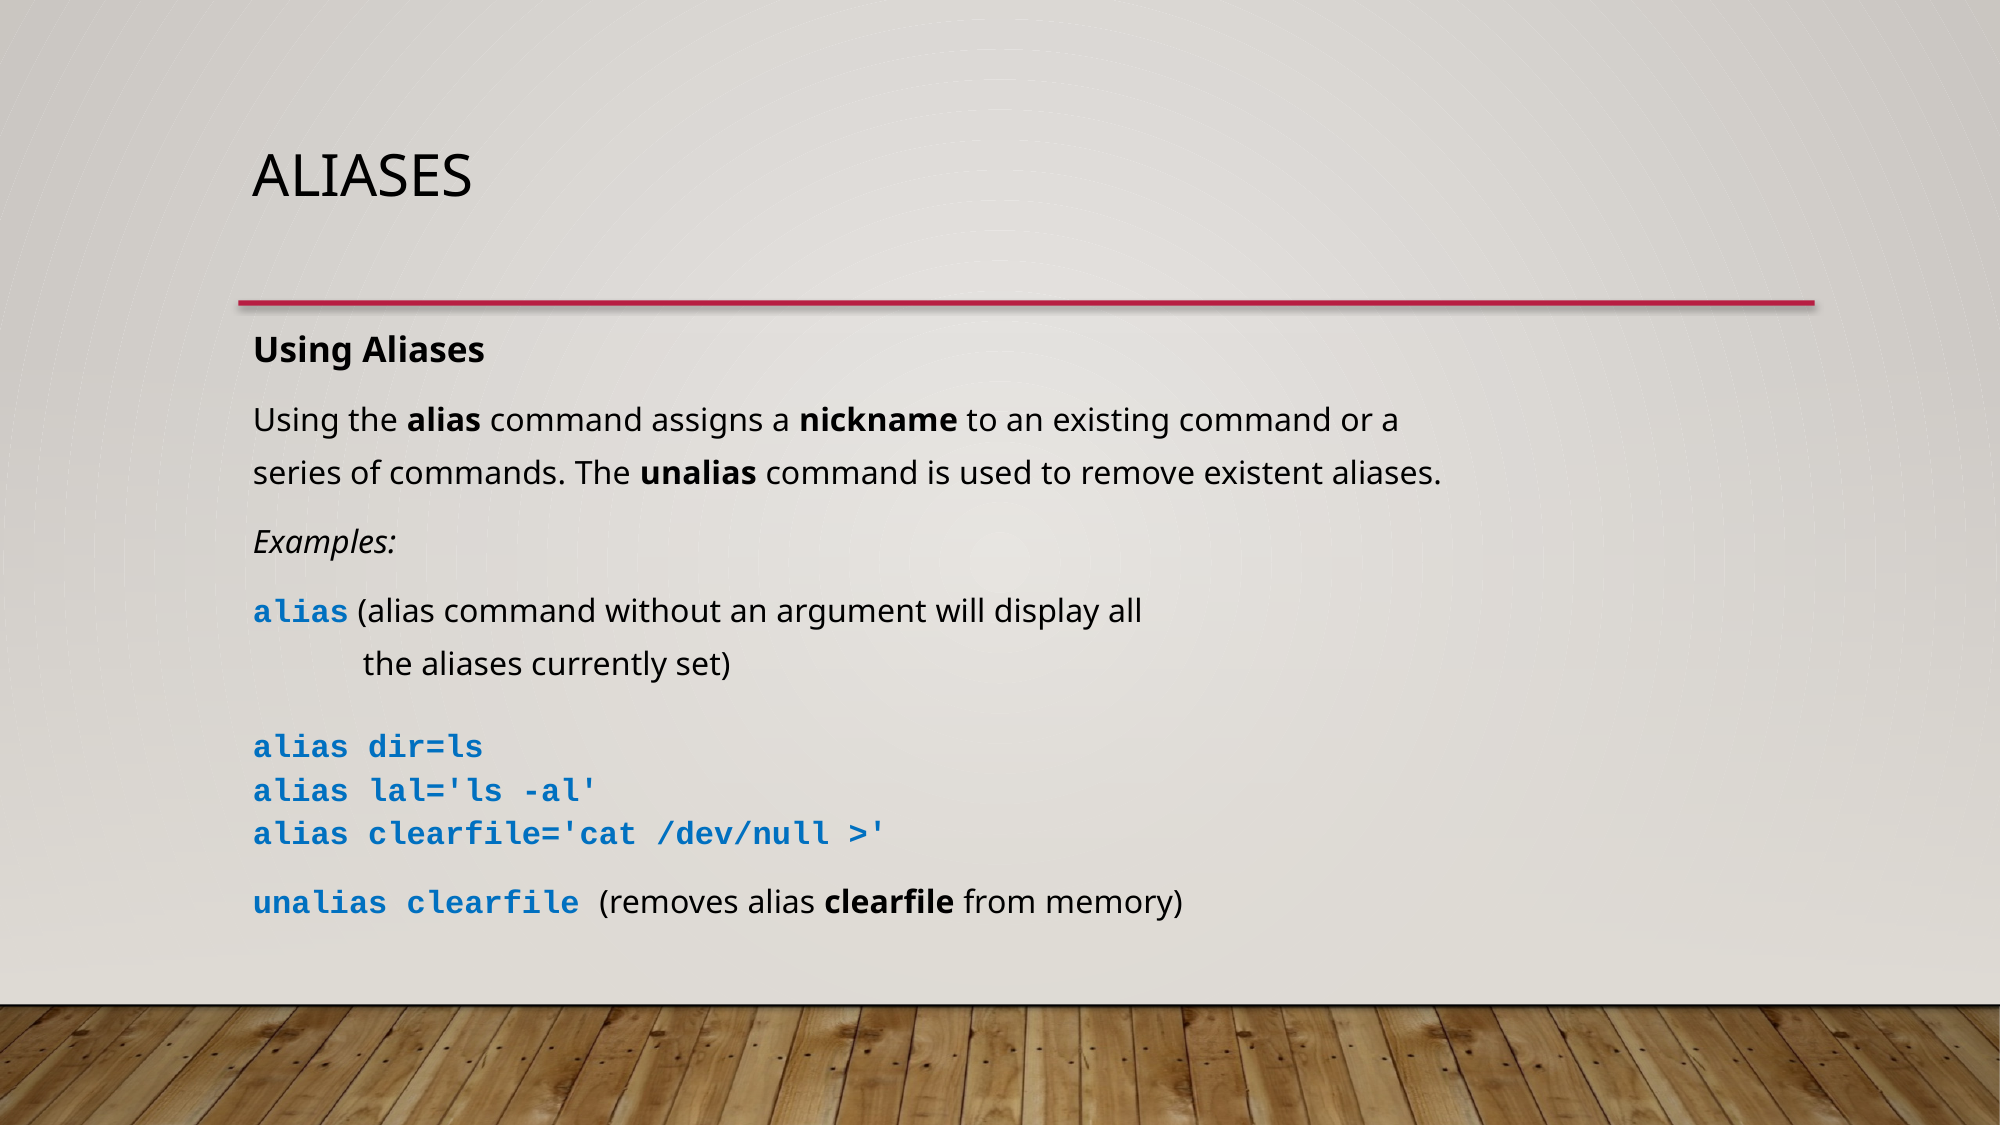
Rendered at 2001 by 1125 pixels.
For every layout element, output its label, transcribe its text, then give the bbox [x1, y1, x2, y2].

text_box Using Aliases Using the alias command assigns a nickname to an existing command or a series of commands. The unalias command is used to remove existent aliases. Examples: alias (alias command without an argument will display all the aliases currently set) alias dir=ls alias lal='ls -al' alias clearfile='cat /dev/null >' unalias clearfile (removes alias clearfile from memory) [238, 307, 1503, 935]
text_box aliases [238, 131, 1814, 304]
picture [0, 1007, 2000, 1125]
